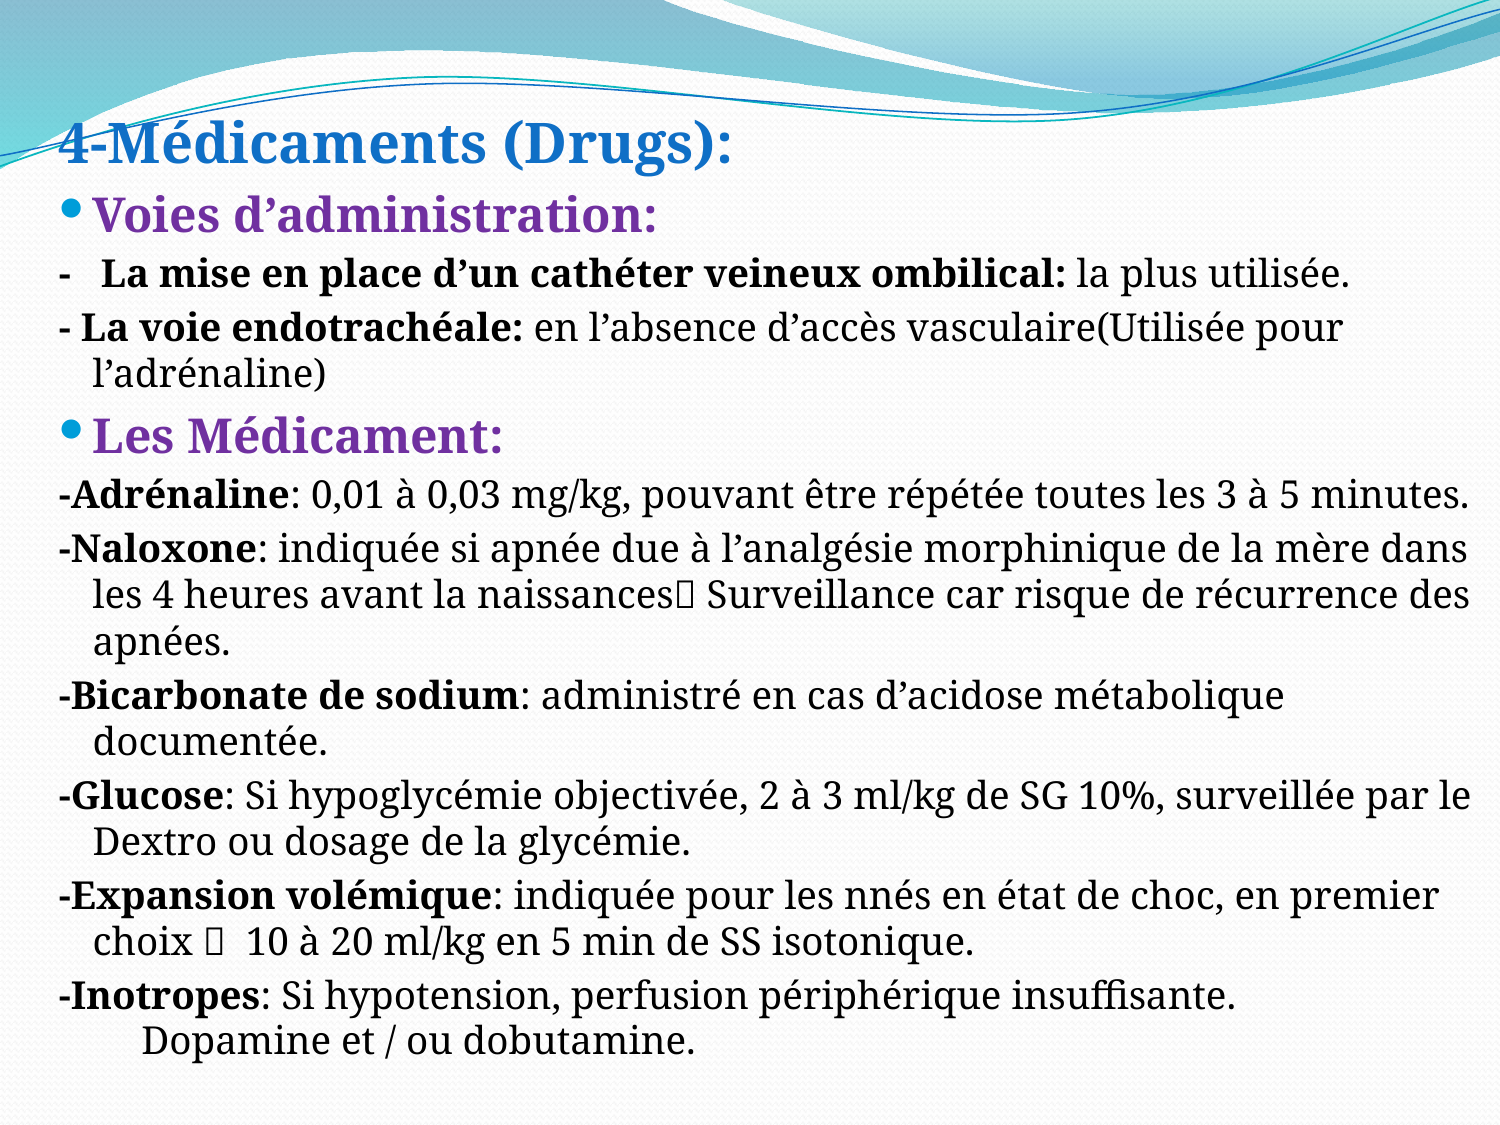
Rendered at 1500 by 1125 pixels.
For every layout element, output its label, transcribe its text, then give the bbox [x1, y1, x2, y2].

list 4-Médicaments (Drugs): Voies d’administration: - La mise en place d’un cathéter veineux ombilical: la plus utilisée. - La voie endotrachéale: en l’absence d’accès vasculaire(Utilisée pour l’adrénaline) Les Médicament: -Adrénaline: 0,01 à 0,03 mg/kg, pouvant être répétée toutes les 3 à 5 minutes. -Naloxone: indiquée si apnée due à l’analgésie morphinique de la mère dans les 4 heures avant la naissances Surveillance car risque de récurrence des apnées. -Bicarbonate de sodium: administré en cas d’acidose métabolique documentée. -Glucose: Si hypoglycémie objectivée, 2 à 3 ml/kg de SG 10%, surveillée par le Dextro ou dosage de la glycémie. -Expansion volémique: indiquée pour les nnés en état de choc, en premier choix  10 à 20 ml/kg en 5 min de SS isotonique. -Inotropes: Si hypotension, perfusion périphérique insuffisante. Dopamine et / ou dobutamine. [0, 0, 1500, 1125]
